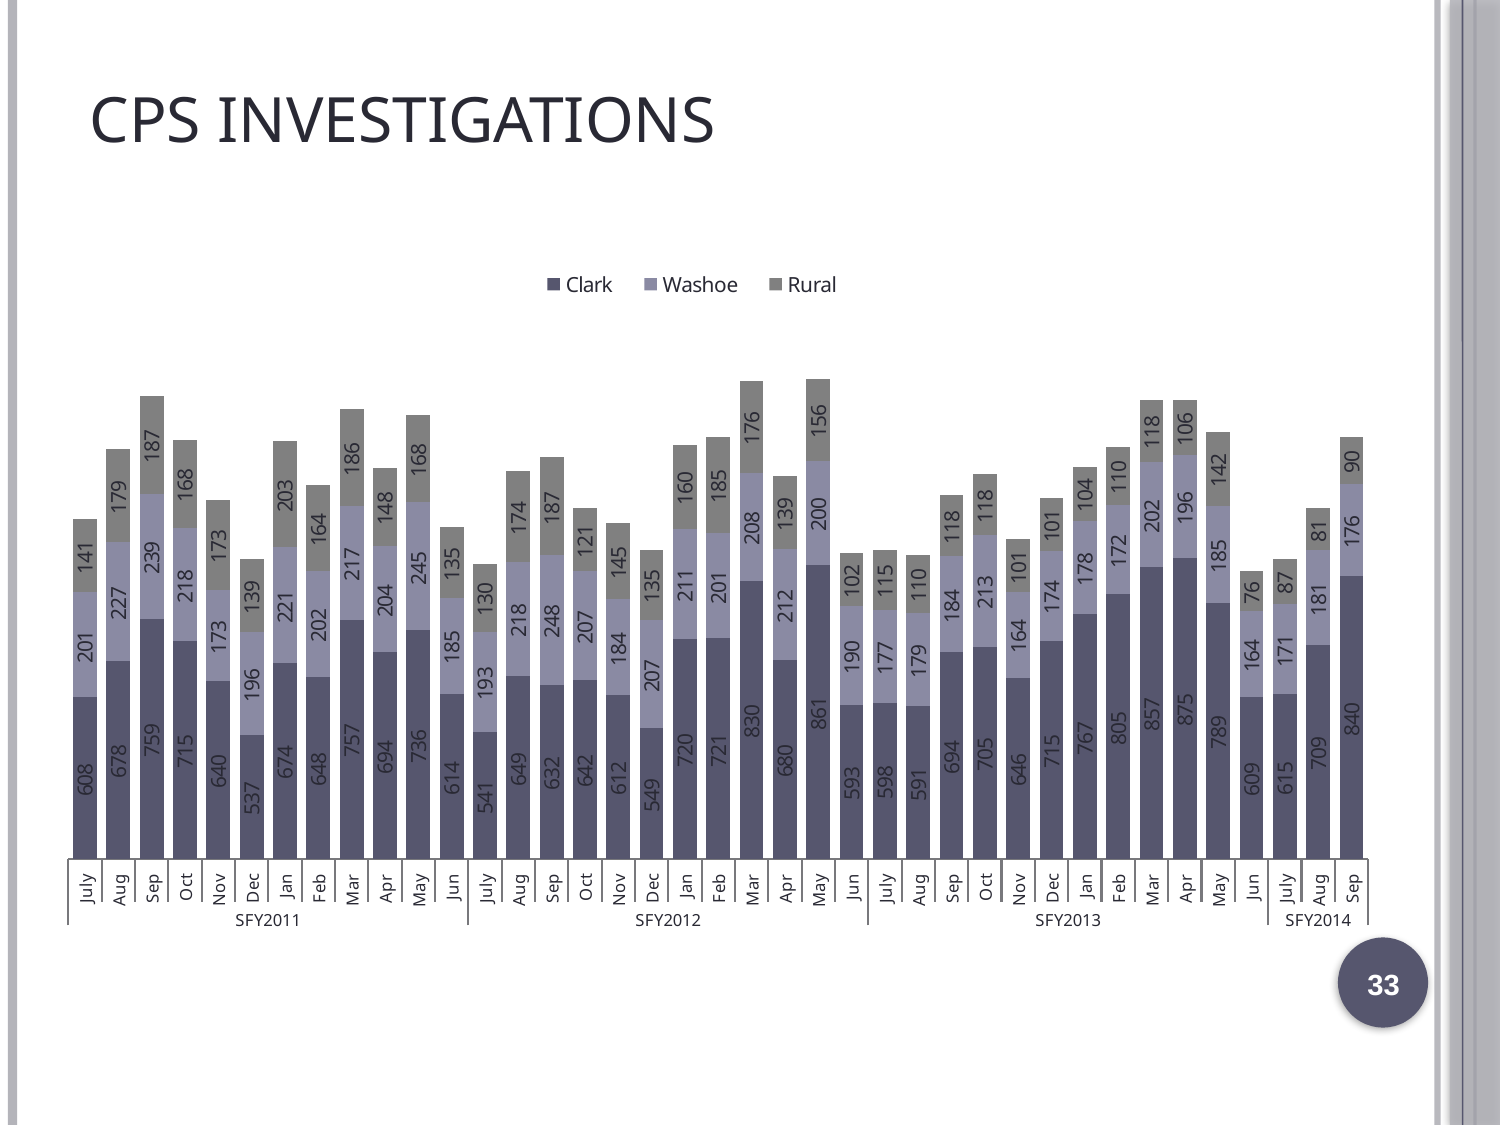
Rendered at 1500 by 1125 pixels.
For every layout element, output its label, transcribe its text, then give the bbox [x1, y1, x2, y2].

title CPS INVESTIGATIONS [75, 45, 1300, 163]
slide_number 33 [1333, 940, 1434, 1026]
chart [49, 249, 1386, 994]
